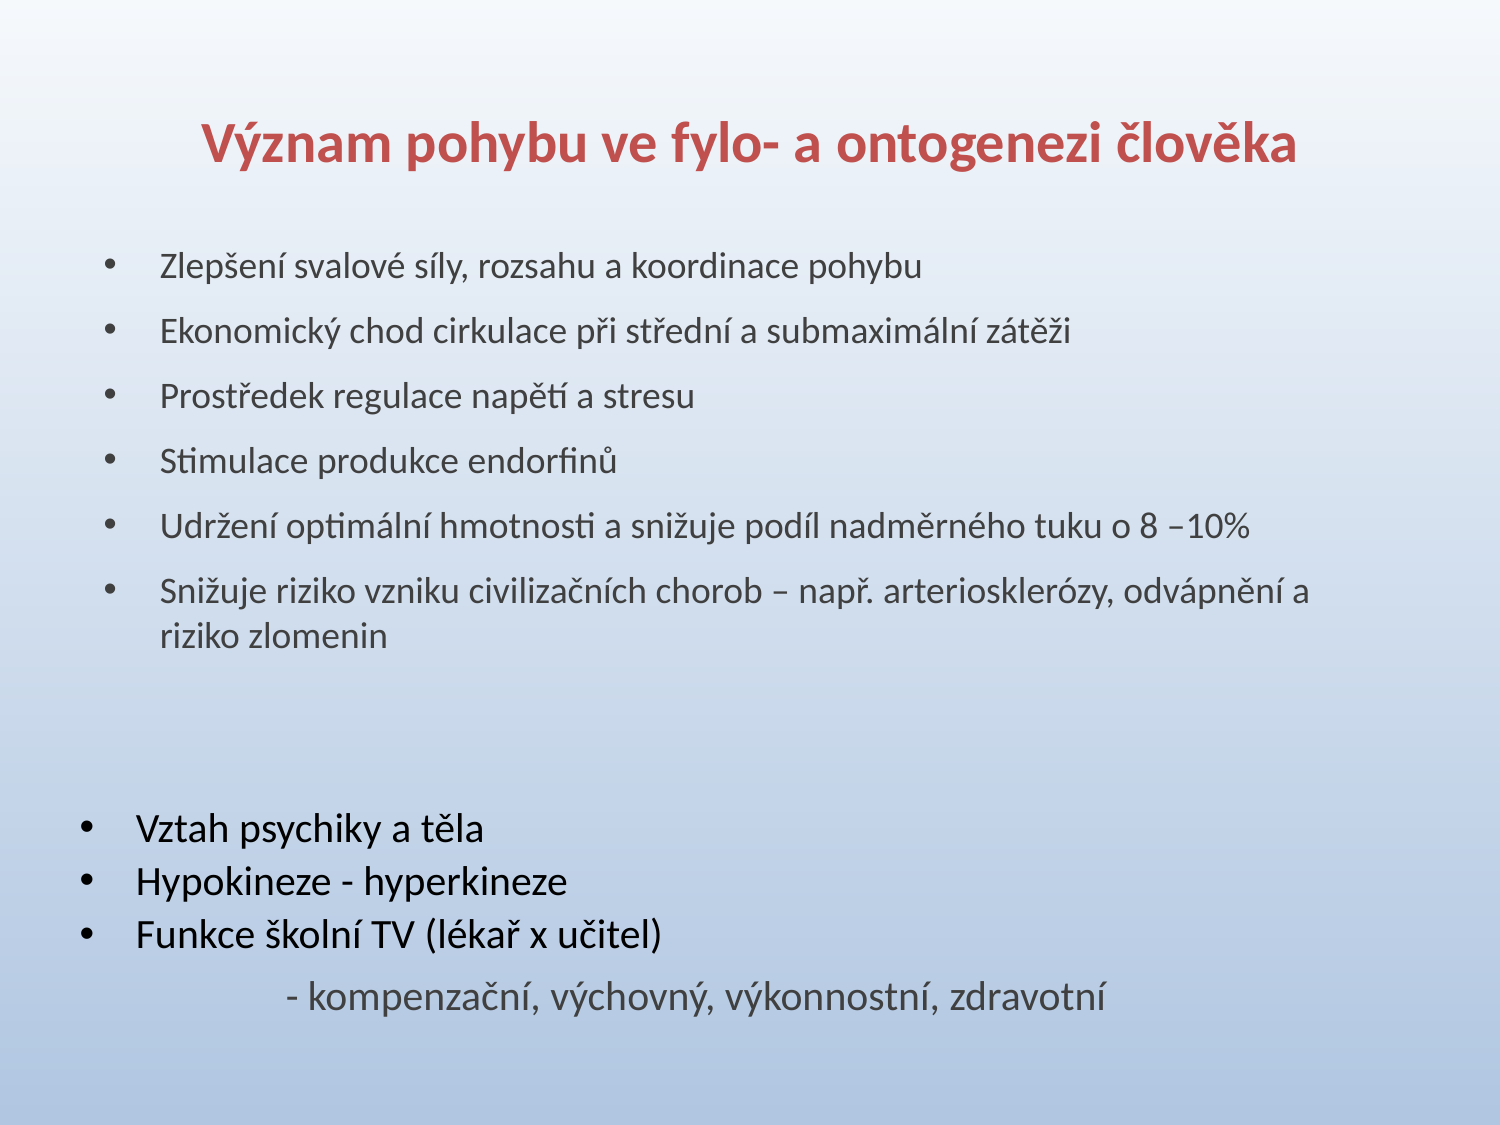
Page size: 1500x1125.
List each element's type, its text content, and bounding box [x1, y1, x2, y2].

text_box Vztah psychiky a těla Hypokineze - hyperkineze Funkce školní TV (lékař x učitel) - kompenzační, výchovný, výkonnostní, zdravotní [64, 798, 1471, 1118]
text_box Význam pohybu ve fylo- a ontogenezi člověka [74, 45, 1425, 234]
text_box Zlepšení svalové síly, rozsahu a koordinace pohybu Ekonomický chod cirkulace při střední a submaximální zátěži Prostředek regulace napětí a stresu Stimulace produkce endorfinů Udržení optimální hmotnosti a snižuje podíl nadměrného tuku o 8 –10% Snižuje riziko vzniku civilizačních chorob – např. arteriosklerózy, odvápnění a riziko zlomenin [88, 233, 1412, 740]
